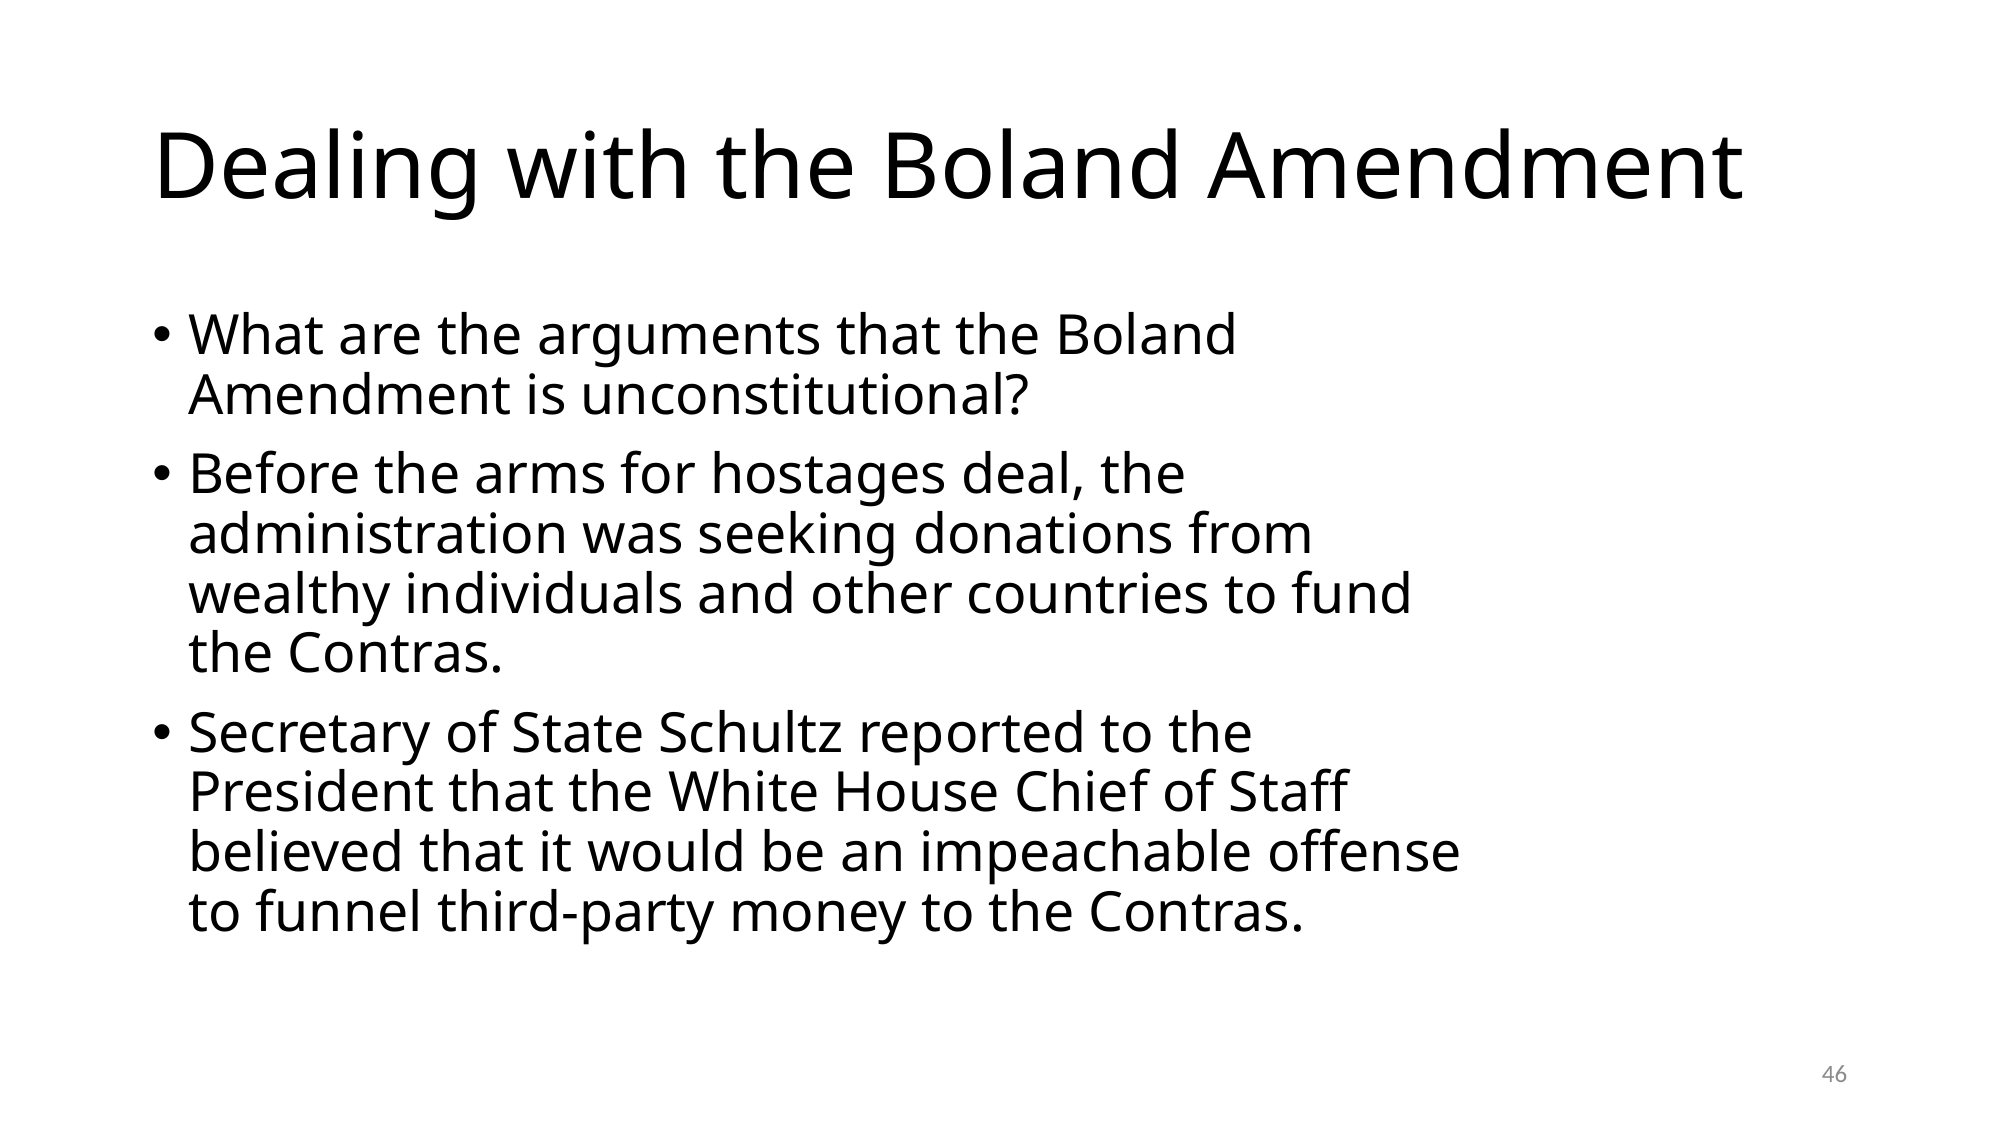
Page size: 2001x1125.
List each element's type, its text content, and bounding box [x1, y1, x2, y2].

list What are the arguments that the Boland Amendment is unconstitutional? Before the arms for hostages deal, the administration was seeking donations from wealthy individuals and other countries to fund the Contras. Secretary of State Schultz reported to the President that the White House Chief of Staff believed that it would be an impeachable offense to funnel third-party money to the Contras. [137, 299, 1478, 1014]
slide_number 46 [1412, 1042, 1863, 1103]
title Dealing with the Boland Amendment [137, 59, 1863, 278]
